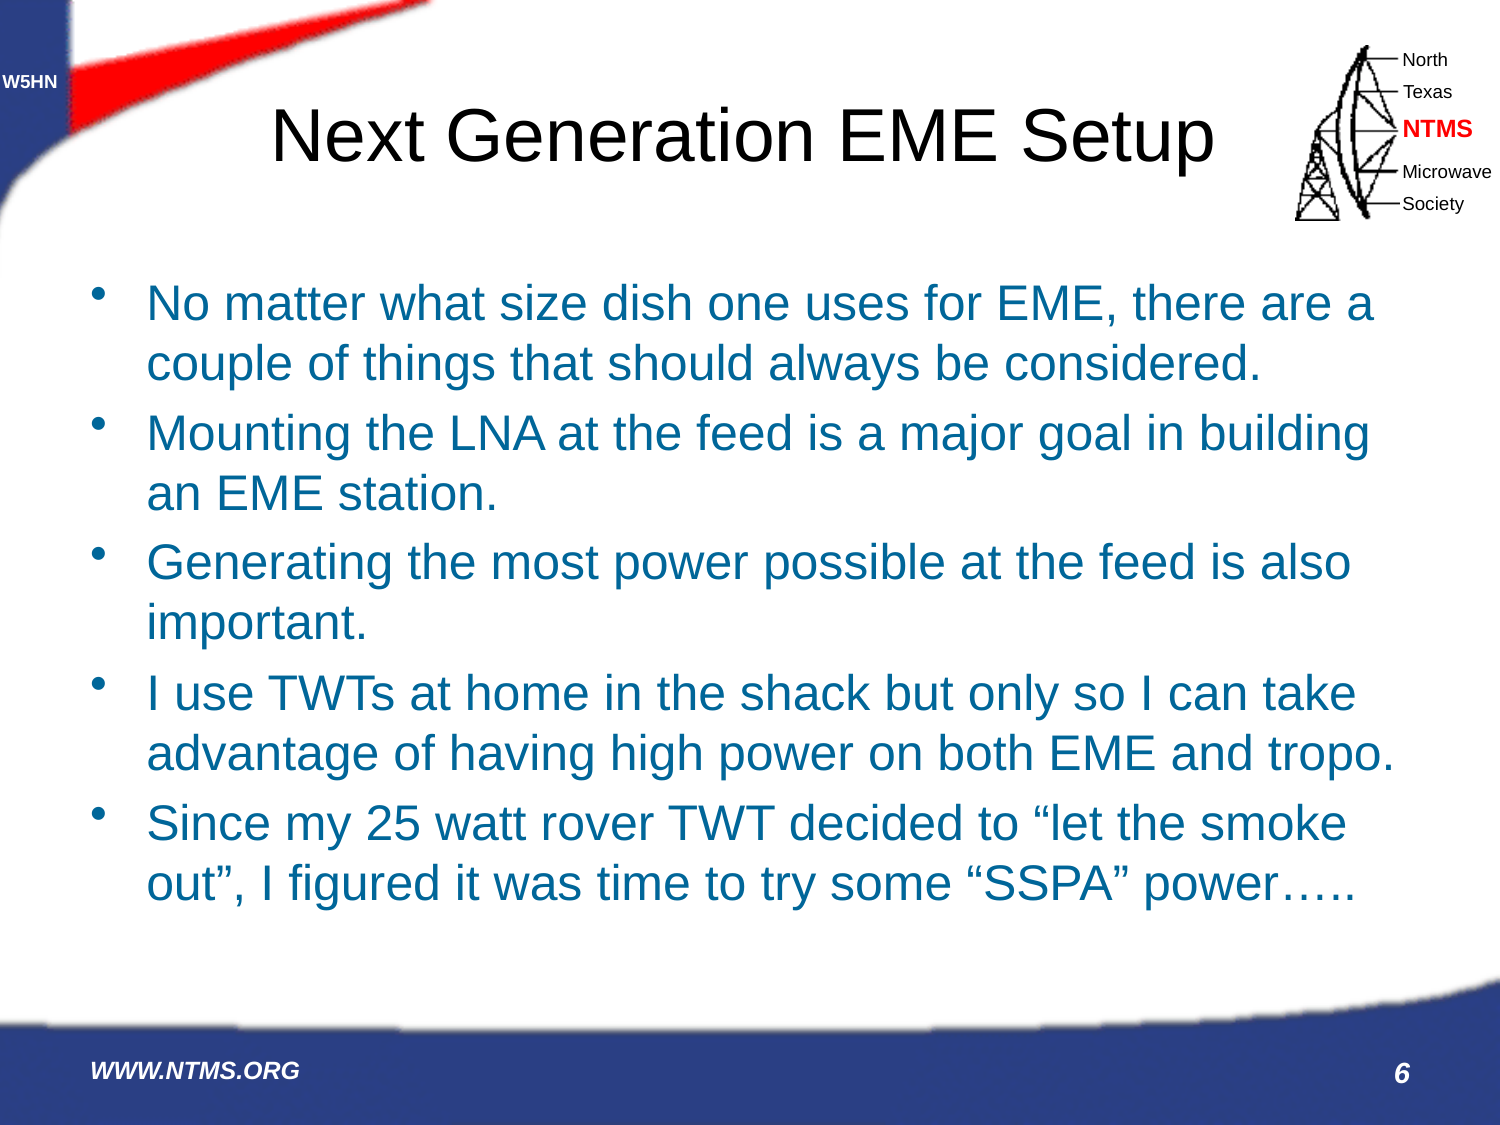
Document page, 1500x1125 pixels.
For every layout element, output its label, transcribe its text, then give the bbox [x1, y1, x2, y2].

title Next Generation EME Setup [212, 37, 1275, 225]
slide_number 6 [1074, 1046, 1426, 1125]
footer WWW.NTMS.ORG [74, 1046, 551, 1125]
picture [0, 0, 1500, 1125]
list No matter what size dish one uses for EME, there are a couple of things that should always be considered. Mounting the LNA at the feed is a major goal in building an EME station. Generating the most power possible at the feed is also important. I use TWTs at home in the shack but only so I can take advantage of having high power on both EME and tropo. Since my 25 watt rover TWT decided to “let the smoke out”, I figured it was time to try some “SSPA” power….. [75, 262, 1425, 1005]
